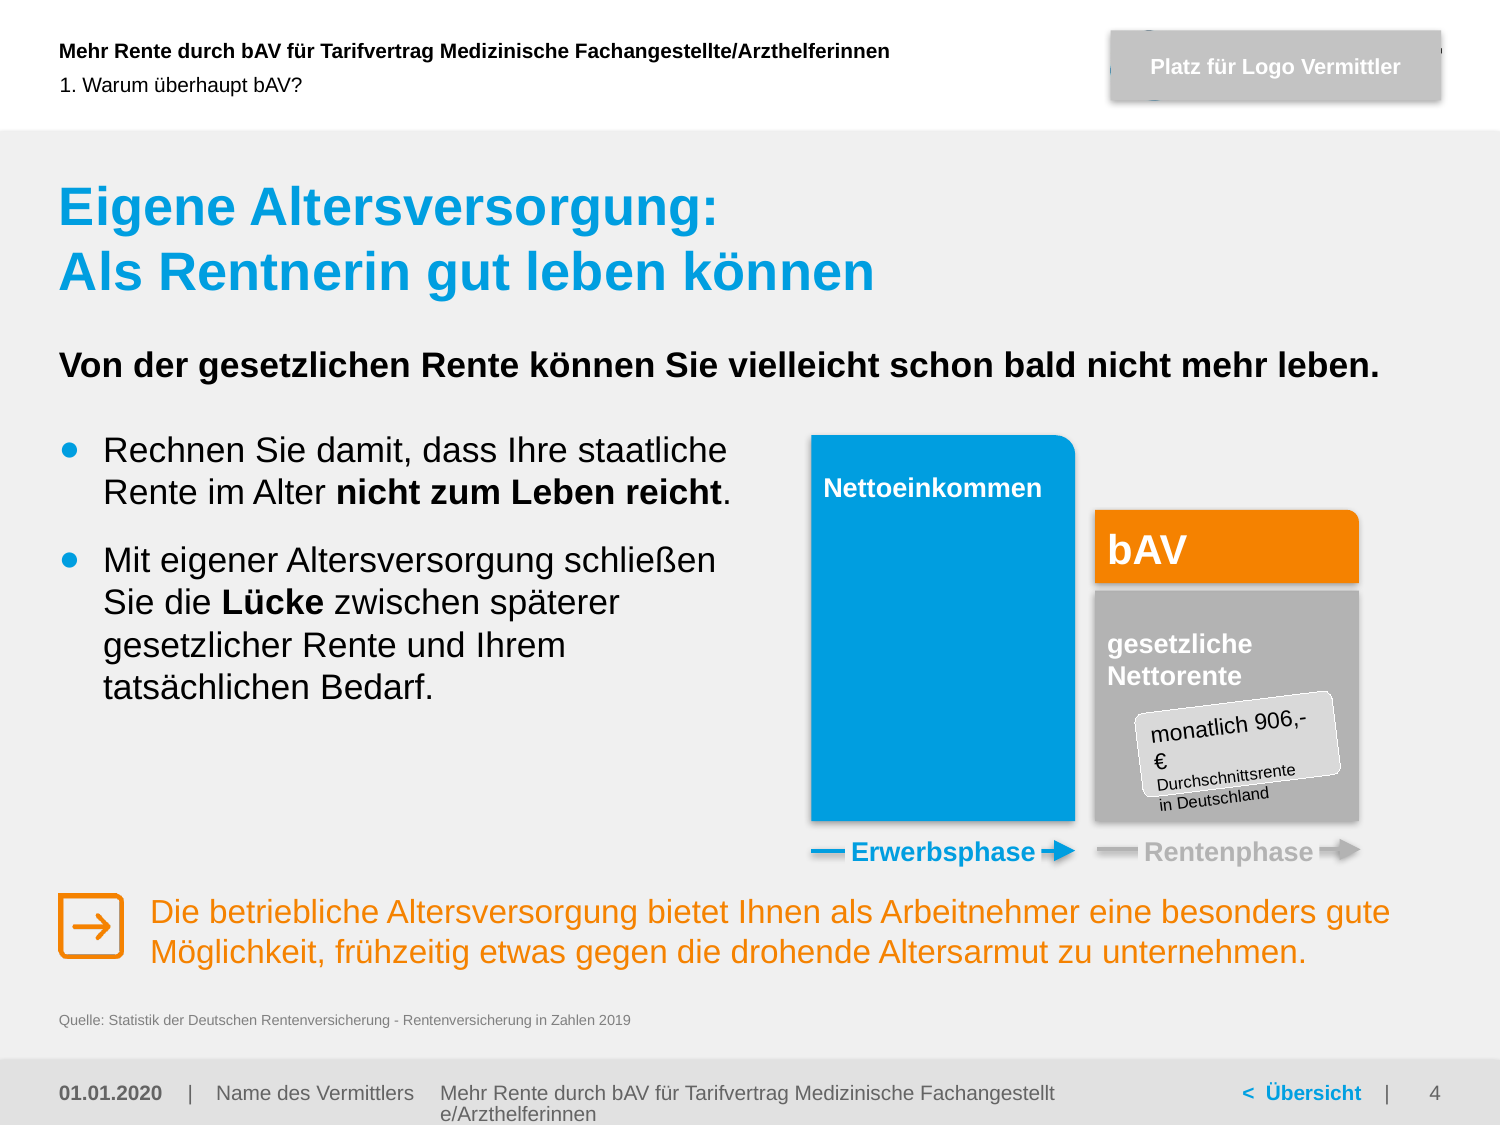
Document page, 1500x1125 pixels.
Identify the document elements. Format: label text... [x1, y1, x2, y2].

slide_number 4 [1358, 1060, 1500, 1125]
title Eigene Altersversorgung: Als Rentnerin gut leben können [58, 171, 1442, 254]
picture [58, 893, 124, 959]
list 1. Warum überhaupt bAV? [0, 36, 1073, 132]
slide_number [0, 1060, 183, 1125]
list Von der gesetzlichen Rente können Sie vielleicht schon bald nicht mehr leben. [58, 342, 1442, 386]
footer Mehr Rente durch bAV für Tarifvertrag Medizinische Fachangestellte/Arzthelferinnen [440, 1060, 1060, 1125]
list Quelle: Statistik der Deutschen Rentenversicherung - Rentenversicherung in Zahlen 2019 [58, 1011, 1442, 1029]
list Rechnen Sie damit, dass Ihre staatliche Rente im Alter nicht zum Leben reicht. Mit eigener Altersversorgung schließen Sie die Lücke zwischen späterer gesetzlicher Rente und Ihrem tatsächlichen Bedarf. [58, 426, 750, 876]
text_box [811, 434, 1361, 867]
list Die betriebliche Altersversorgung bietet Ihnen als Arbeitnehmer eine besonders gute Möglichkeit, frühzeitig etwas gegen die drohende Altersarmut zu unternehmen. [150, 884, 1442, 987]
